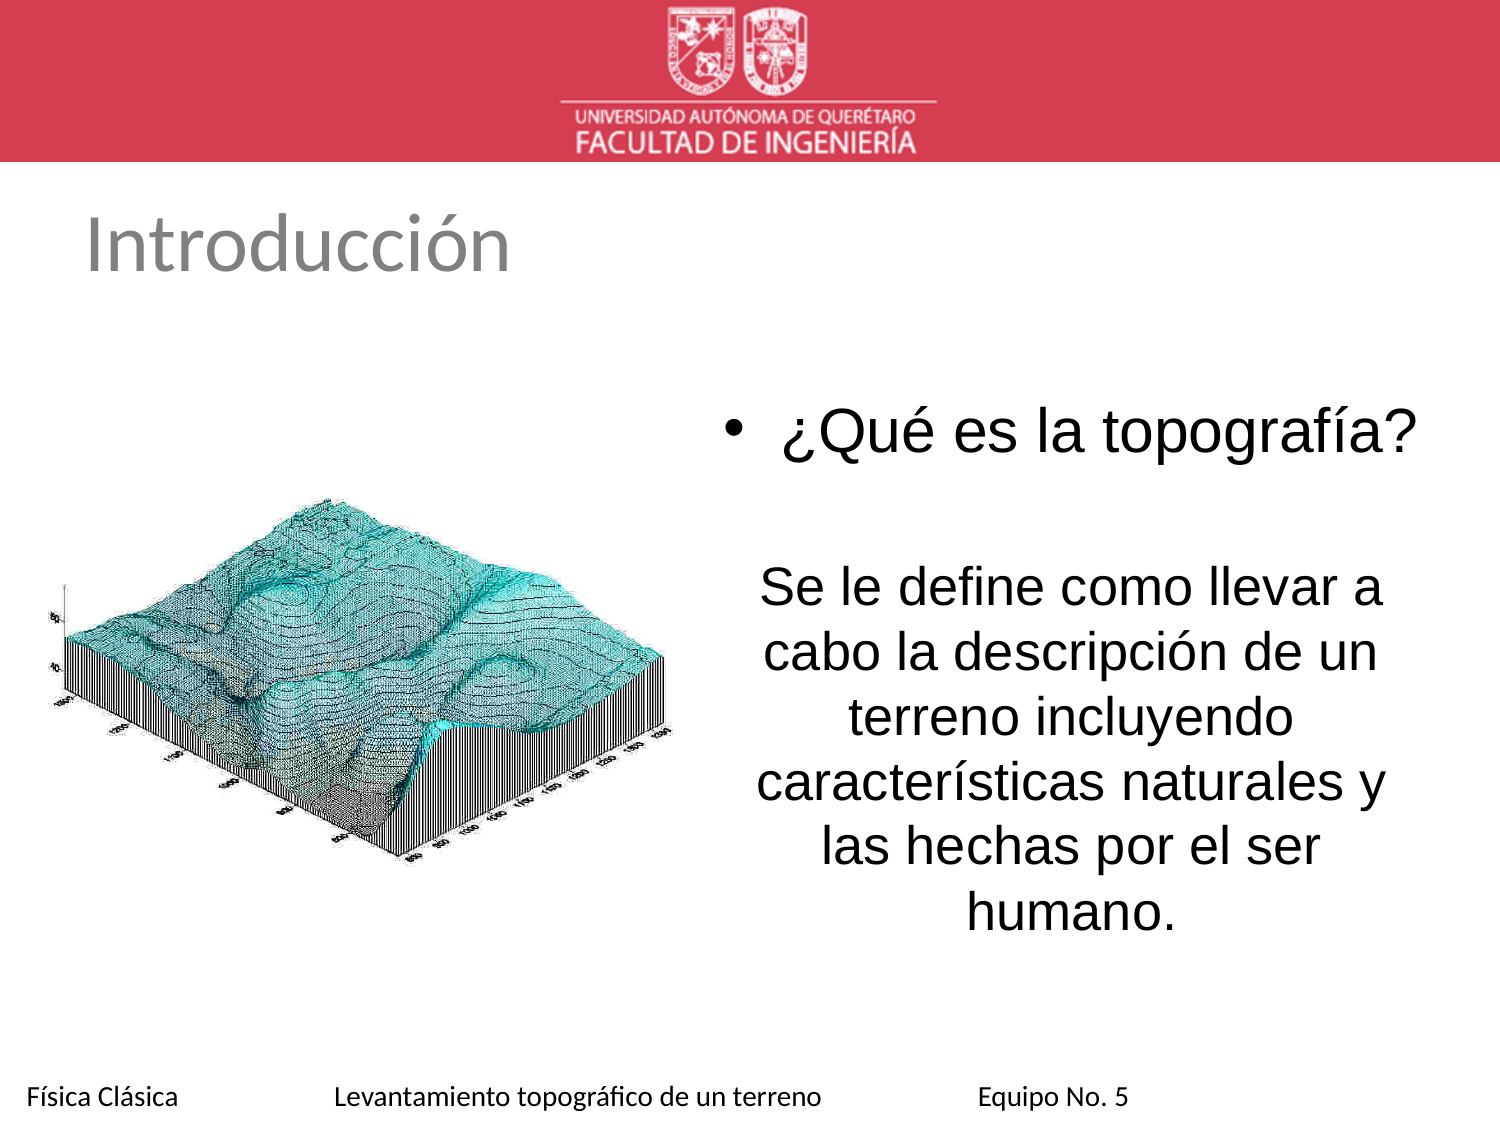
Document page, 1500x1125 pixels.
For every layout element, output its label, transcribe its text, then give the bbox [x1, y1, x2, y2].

picture [0, 0, 1500, 162]
list ¿Qué es la topografía? Se le define como llevar a cabo la descripción de un terreno incluyendo características naturales y las hechas por el ser humano. [708, 382, 1436, 938]
picture [41, 452, 686, 867]
footer Física Clásica Levantamiento topográfico de un terreno Equipo No. 5 [11, 1065, 1500, 1125]
text_box Introducción [29, 181, 569, 296]
